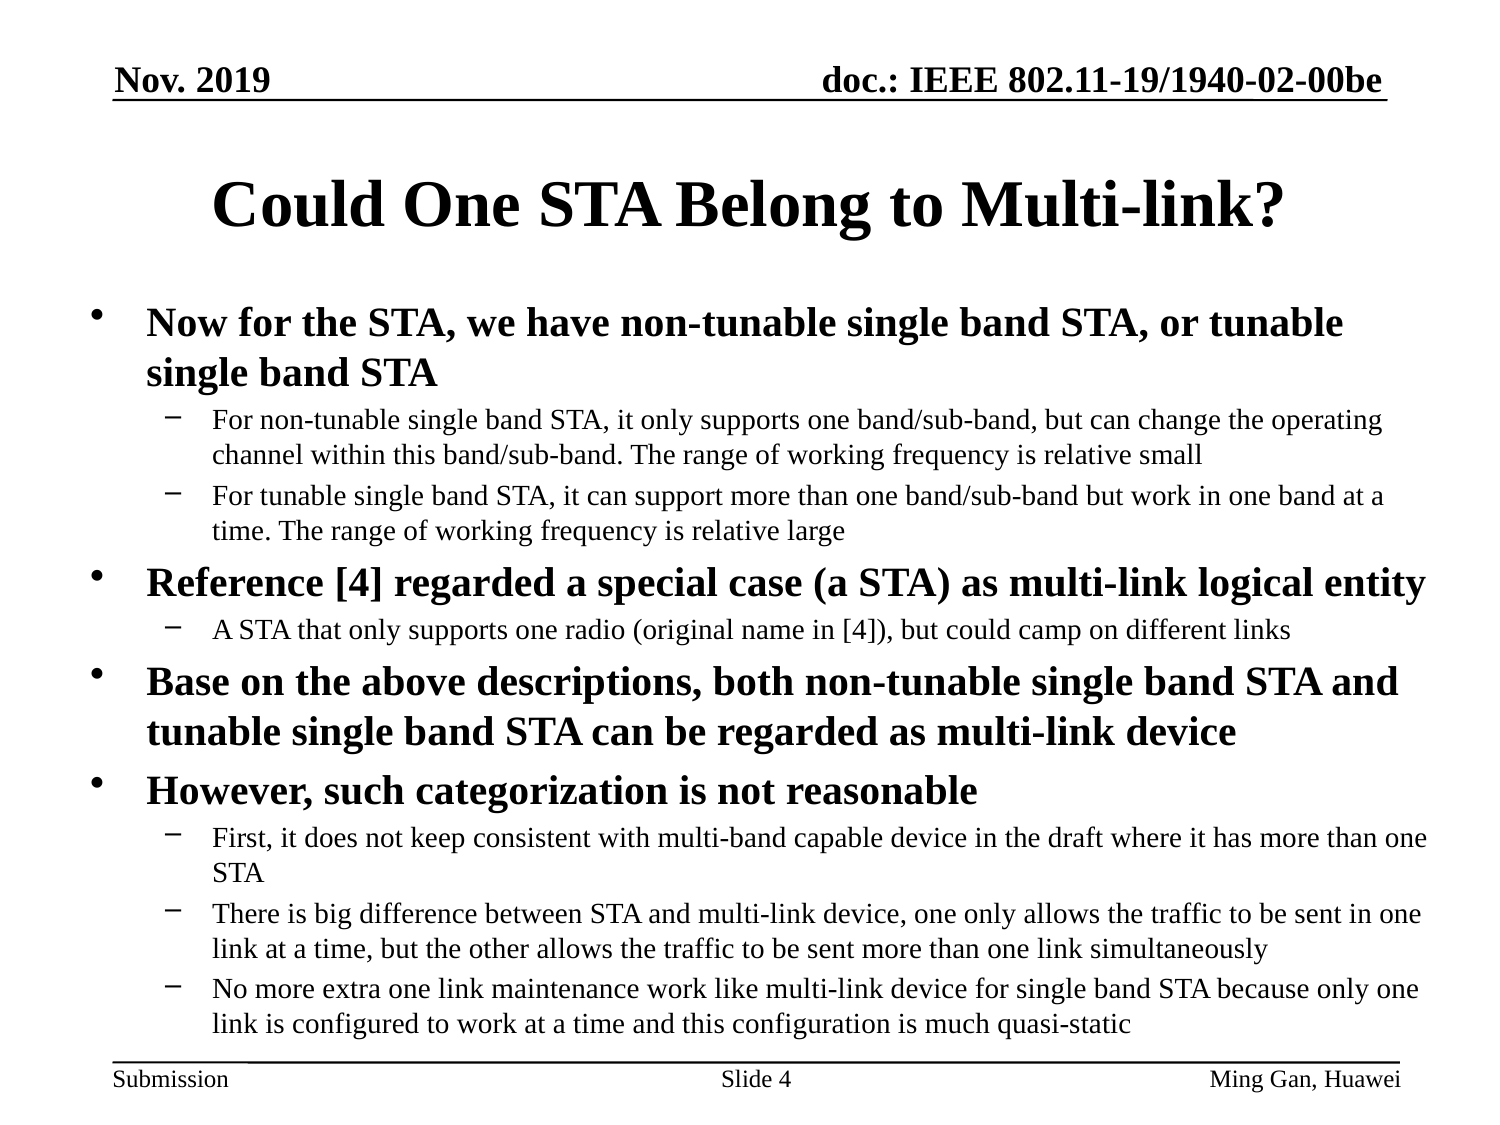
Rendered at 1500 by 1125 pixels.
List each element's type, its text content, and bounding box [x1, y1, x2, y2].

slide_number Slide 4 [712, 1061, 800, 1093]
title Could One STA Belong to Multi-link? [112, 112, 1388, 287]
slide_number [114, 54, 273, 101]
list Now for the STA, we have non-tunable single band STA, or tunable single band STA For non-tunable single band STA, it only supports one band/sub-band, but can change the operating channel within this band/sub-band. The range of working frequency is relative small For tunable single band STA, it can support more than one band/sub-band but work in one band at a time. The range of working frequency is relative large Reference [4] regarded a special case (a STA) as multi-link logical entity A STA that only supports one radio (original name in [4]), but could camp on different links Base on the above descriptions, both non-tunable single band STA and tunable single band STA can be regarded as multi-link device However, such categorization is not reasonable First, it does not keep consistent with multi-band capable device in the draft where it has more than one STA There is big difference between STA and multi-link device, one only allows the traffic to be sent in one link at a time, but the other allows the traffic to be sent more than one link simultaneously No more extra one link maintenance work like multi-link device for single band STA because only one link is configured to work at a time and this configuration is much quasi-static [74, 287, 1451, 1001]
footer Ming Gan, Huawei [1206, 1061, 1402, 1093]
